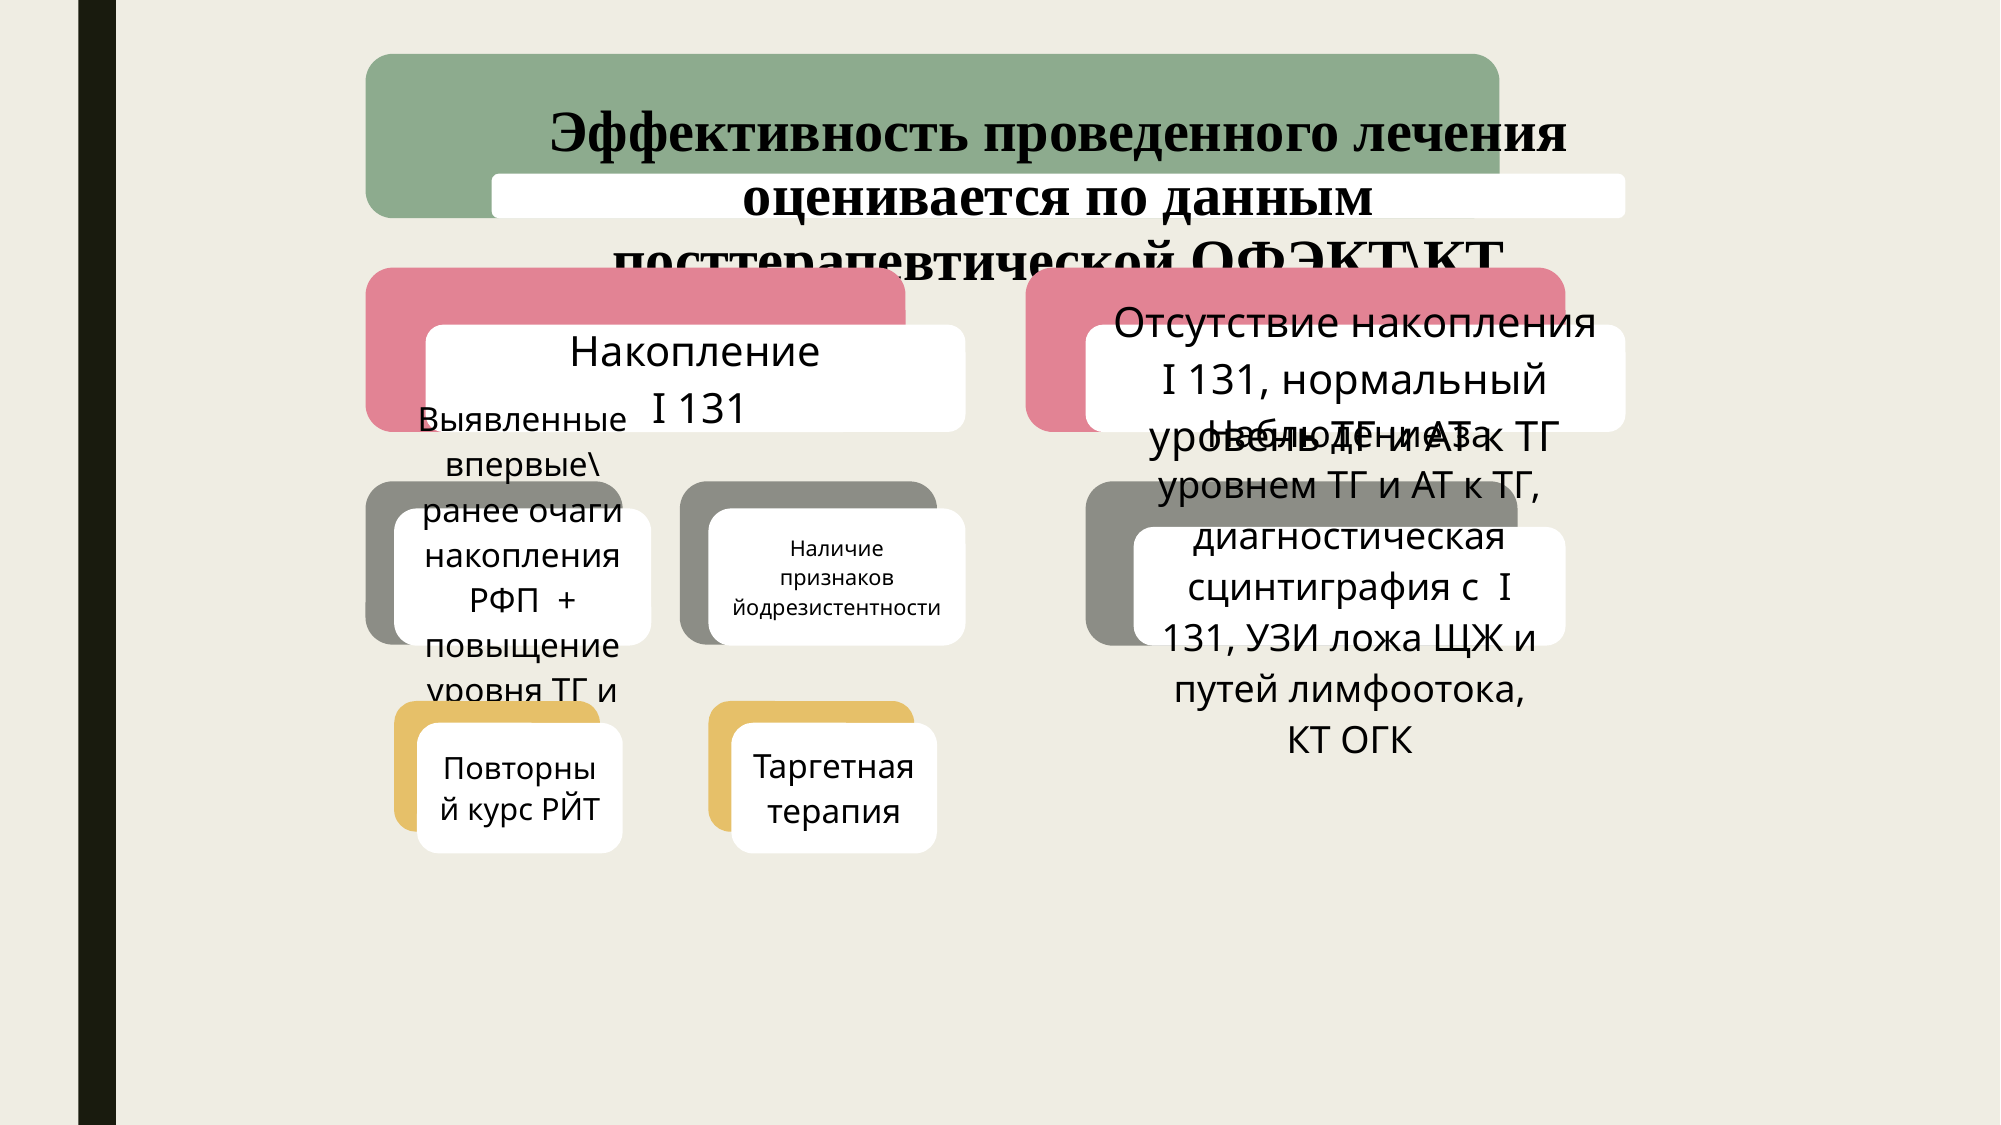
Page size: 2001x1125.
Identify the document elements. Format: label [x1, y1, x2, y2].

list [208, 53, 1784, 1074]
